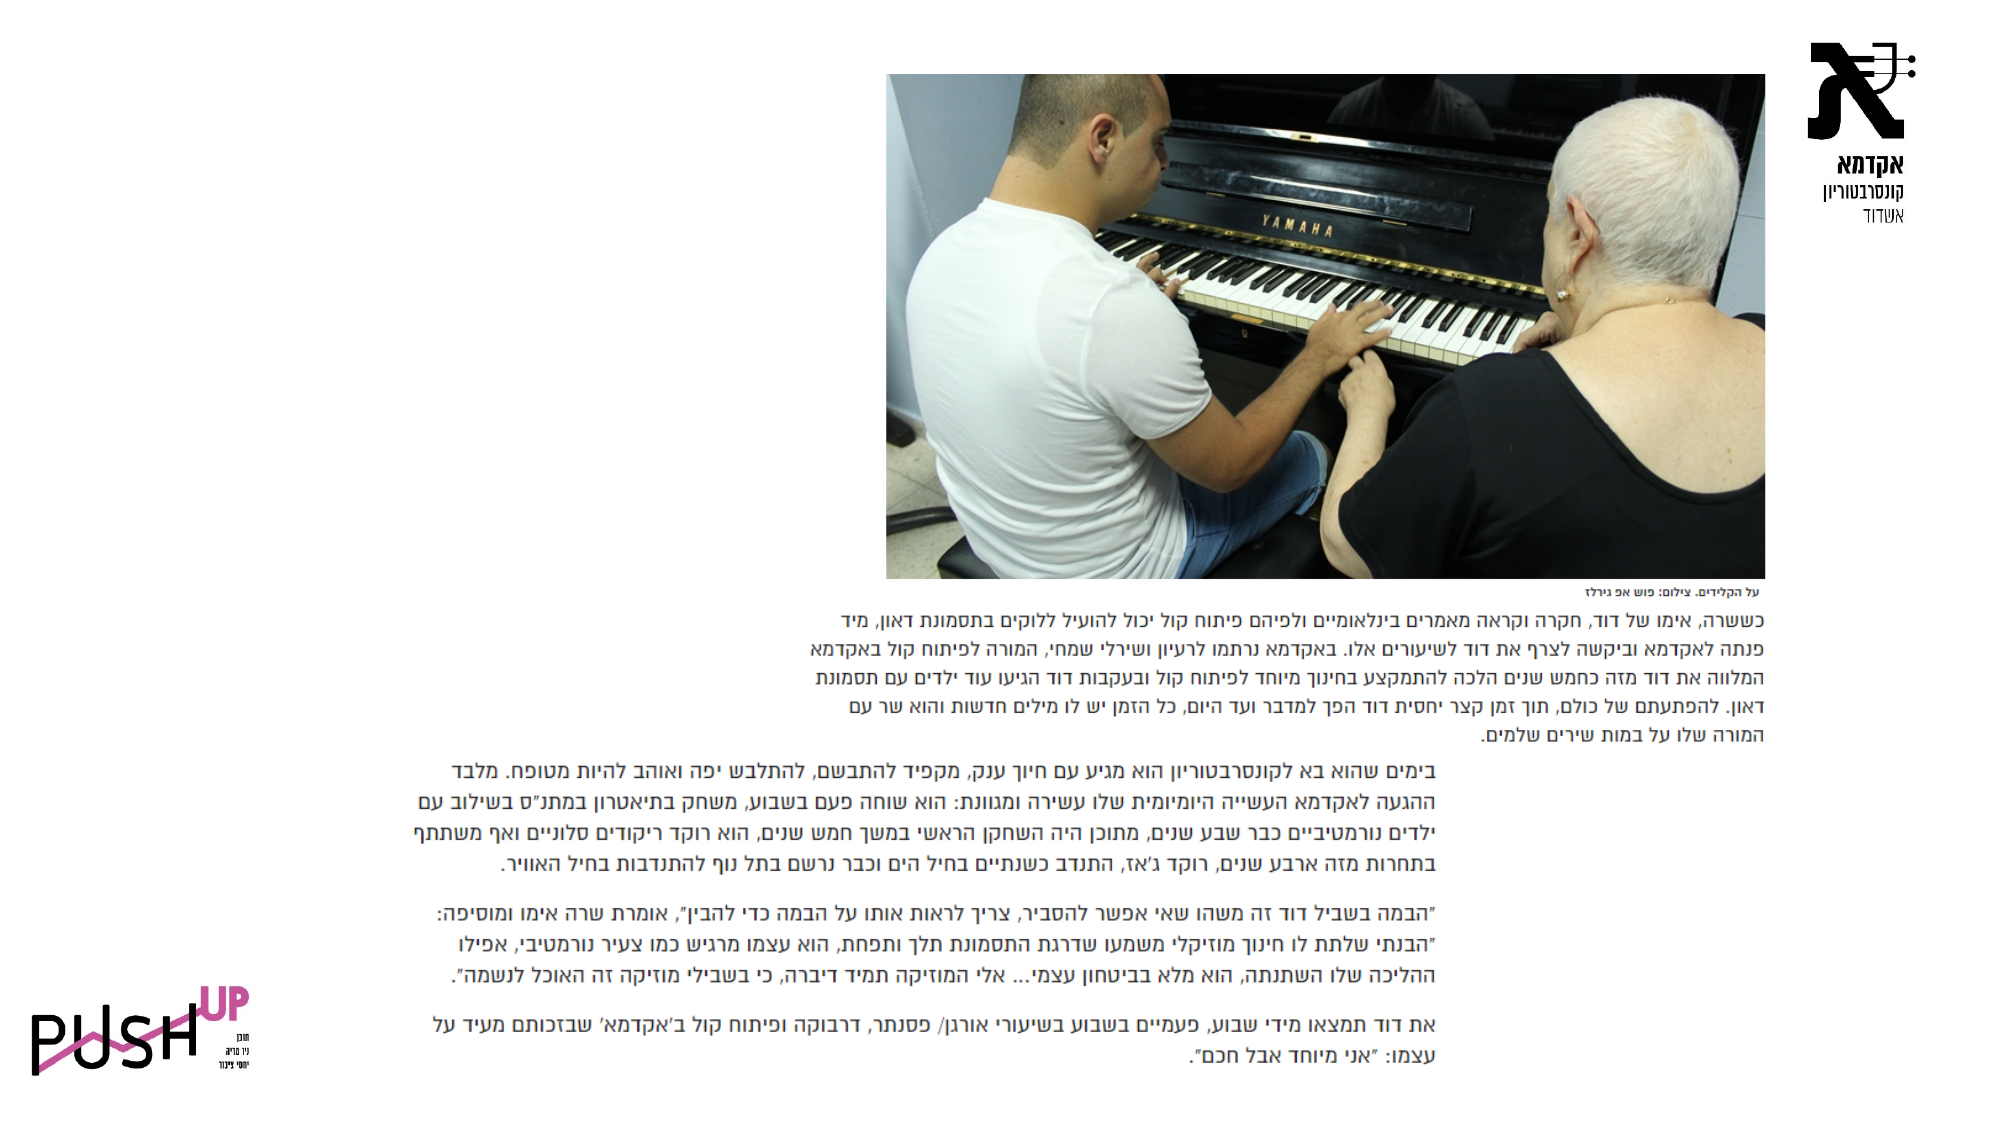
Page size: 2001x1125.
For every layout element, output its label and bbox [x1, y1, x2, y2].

picture [0, 936, 280, 1125]
picture [362, 0, 2000, 1079]
